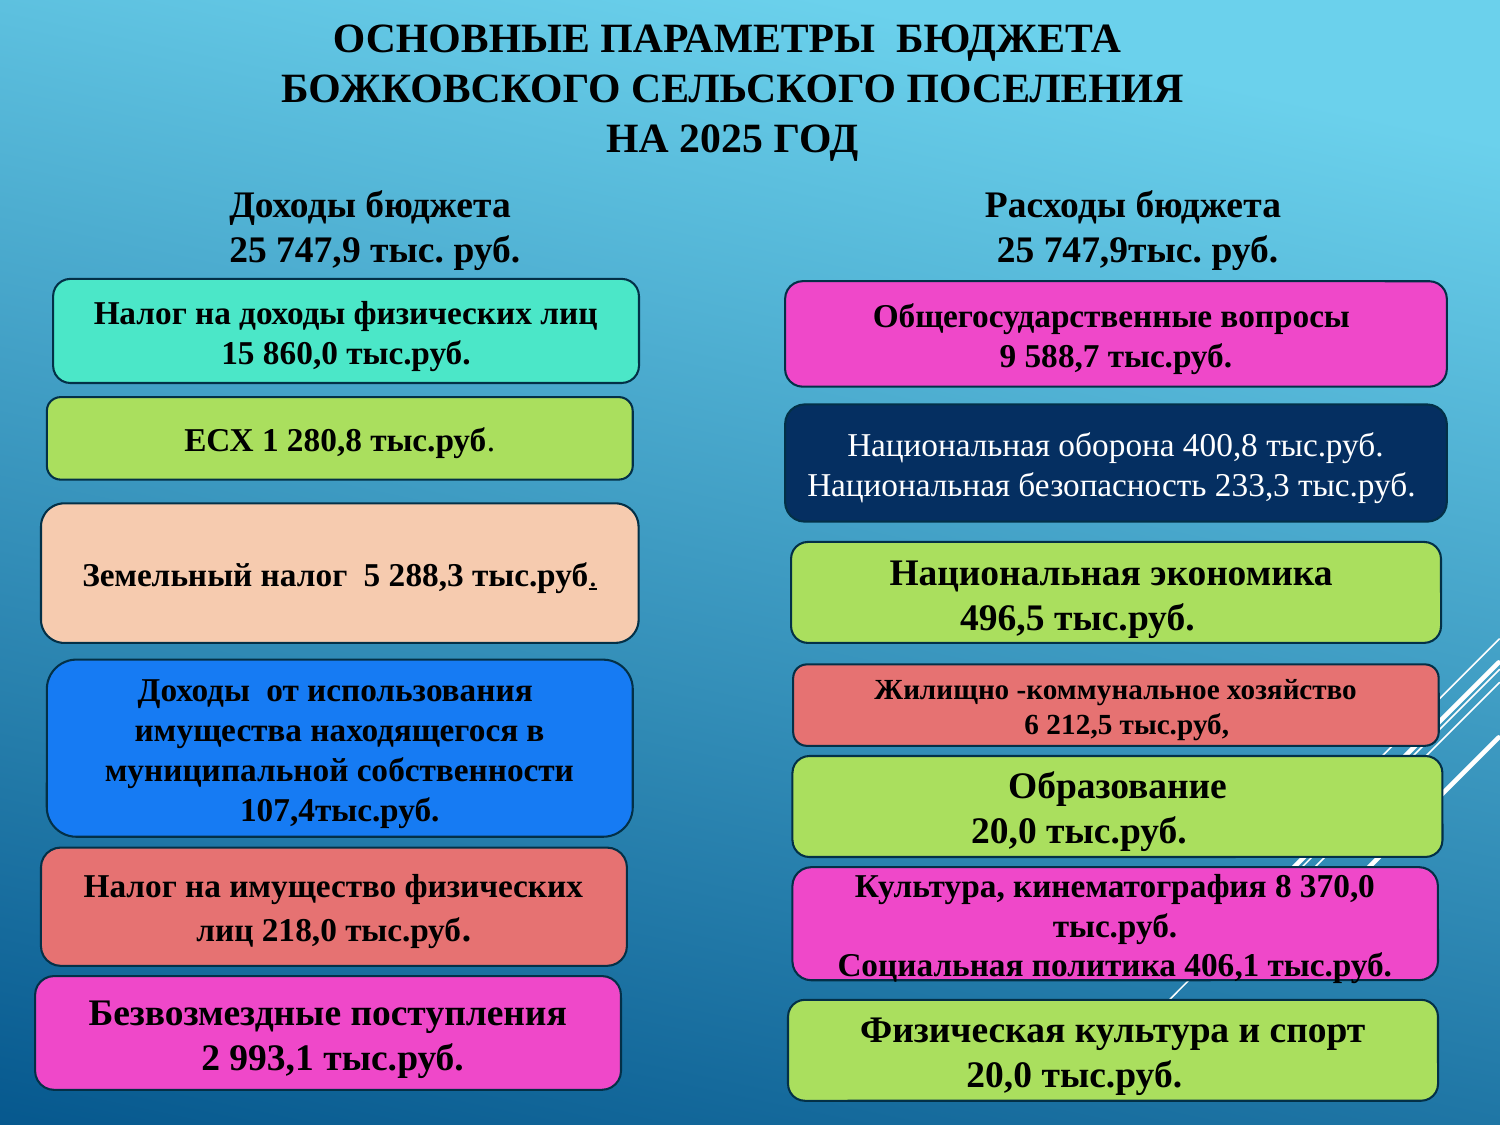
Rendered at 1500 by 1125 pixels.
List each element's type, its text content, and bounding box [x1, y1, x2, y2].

text_box Доходы от использования имущества находящегося в муниципальной собственности 107,4тыс.руб. [45, 658, 634, 838]
text_box Доходы бюджета 25 747,9 тыс. руб. [46, 172, 704, 278]
text_box Физическая культура и спорт 20,0 тыс.руб. [786, 998, 1440, 1102]
text_box Налог на имущество физических лиц 218,0 тыс.руб. [39, 846, 628, 967]
text_box Земельный налог 5 288,3 тыс.руб. [39, 502, 640, 644]
text_box Налог на доходы физических лиц 15 860,0 тыс.руб. [52, 278, 641, 385]
title Основные параметры бюджета БОЖКОВСКОГО сельского поселения на 2025 год [70, 19, 1395, 153]
text_box Жилищно -коммунальное хозяйство 6 212,5 тыс.руб, [792, 663, 1440, 747]
text_box ЕСХ 1 280,8 тыс.руб. [45, 396, 634, 481]
list [35, 172, 1471, 1125]
text_box Национальная оборона 400,8 тыс.руб. Национальная безопасность 233,3 тыс.руб. [784, 403, 1448, 523]
text_box Общегосударственные вопросы 9 588,7 тыс.руб. [784, 280, 1448, 388]
text_box Культура, кинематография 8 370,0 тыс.руб. Социальная политика 406,1 тыс.руб. [791, 866, 1440, 982]
text_box Образование 20,0 тыс.руб. [791, 754, 1444, 859]
text_box Расходы бюджета 25 747,9тыс. руб. [833, 172, 1443, 278]
text_box Национальная экономика 496,5 тыс.руб. [790, 540, 1443, 644]
text_box [1300, 867, 1331, 928]
text_box Безвозмездные поступления 2 993,1 тыс.руб. [34, 975, 623, 1091]
